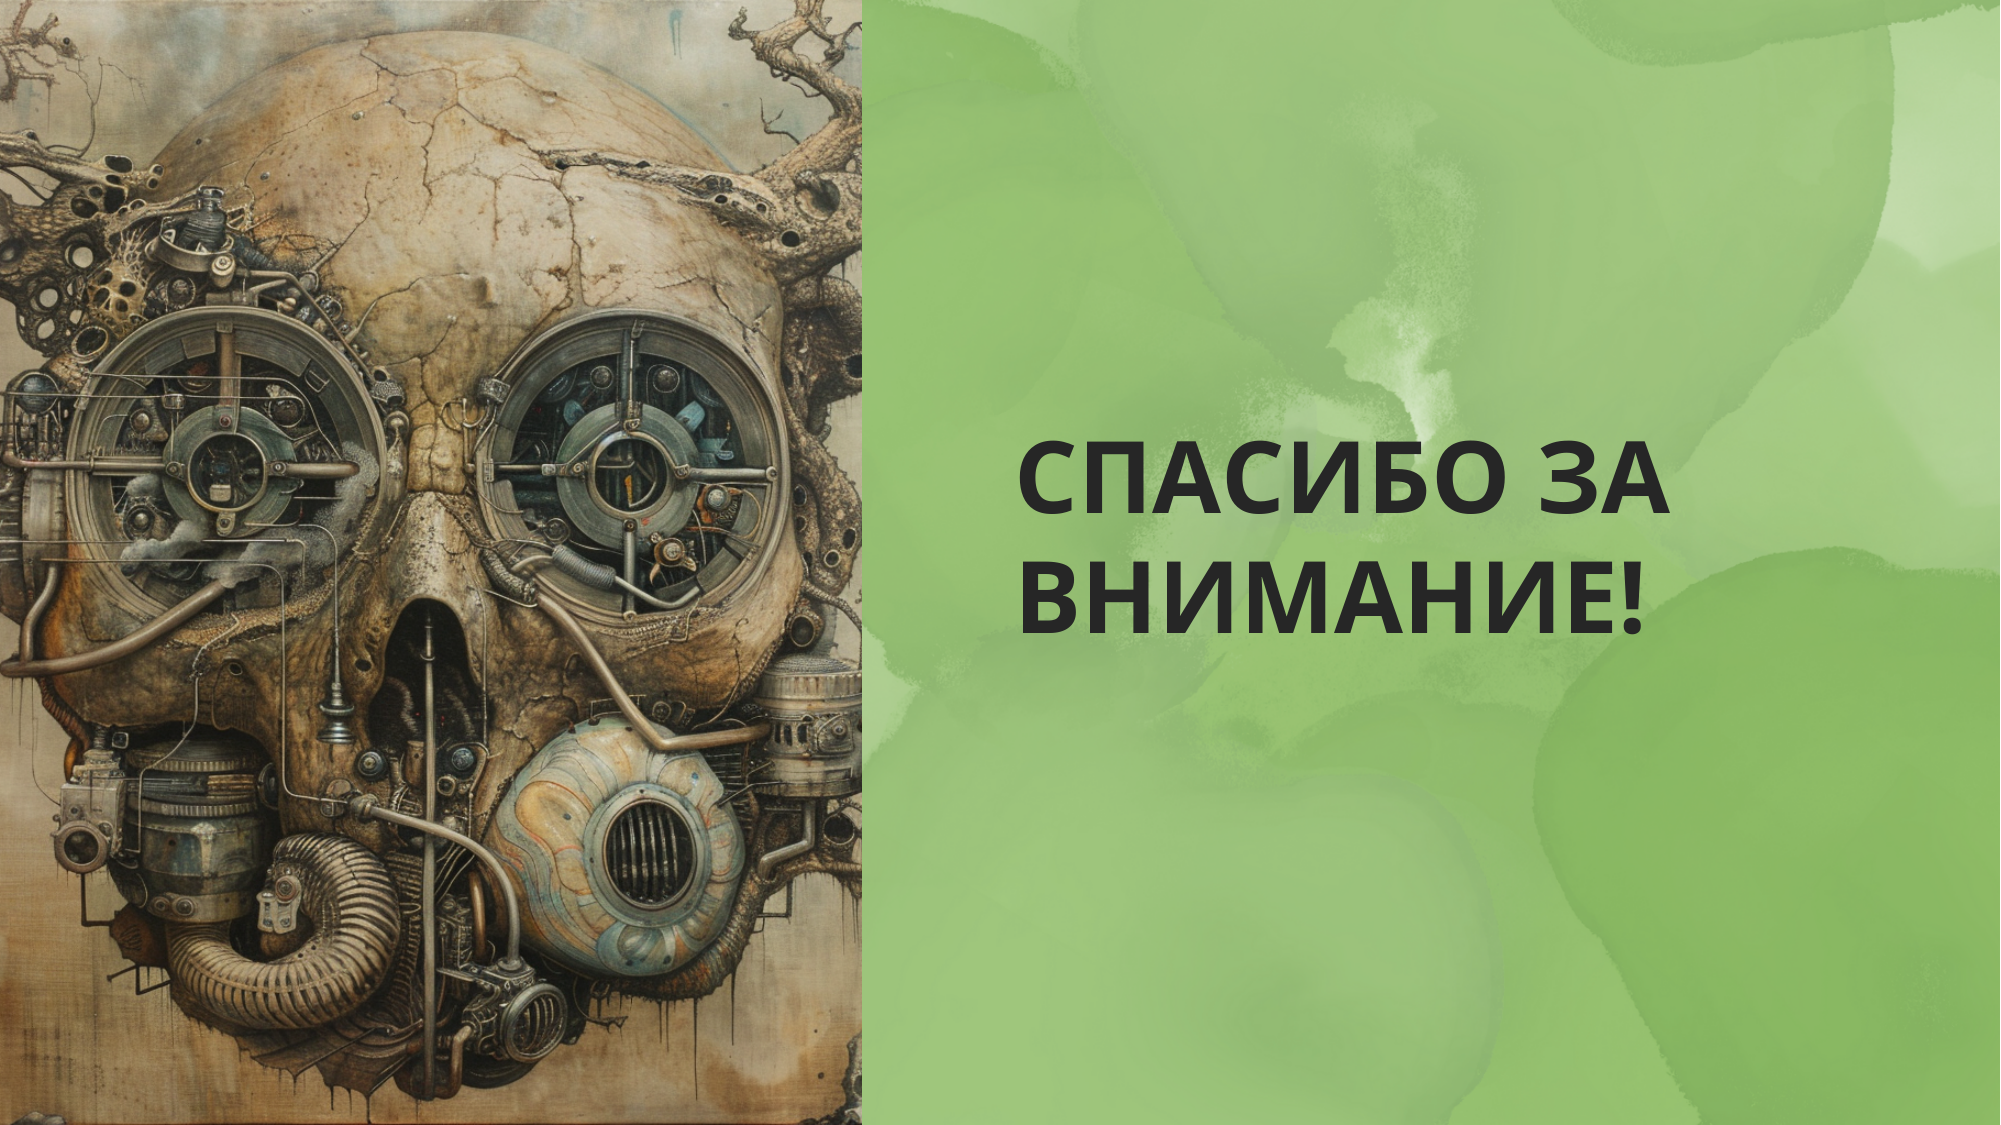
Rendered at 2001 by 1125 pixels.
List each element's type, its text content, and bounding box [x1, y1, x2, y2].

picture [0, 0, 862, 1125]
text_box СПАСИБО ЗА ВНИМАНИЕ! [999, 406, 1904, 624]
